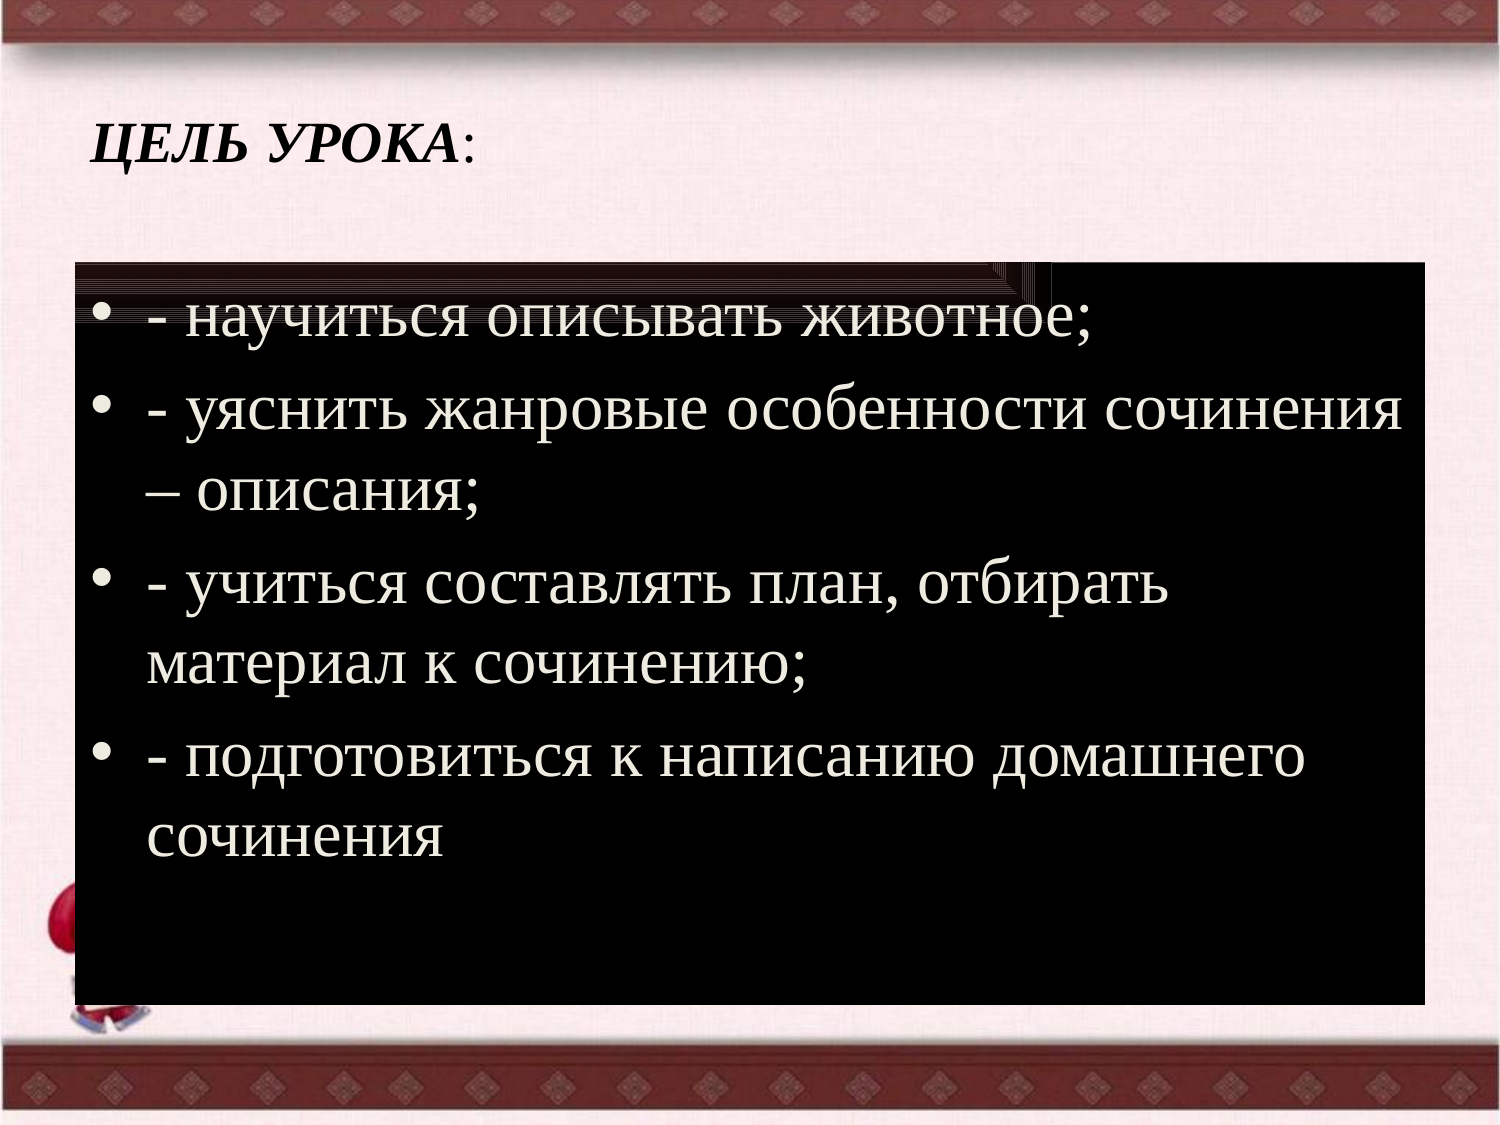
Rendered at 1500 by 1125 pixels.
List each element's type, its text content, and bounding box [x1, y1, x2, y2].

picture [0, 0, 1500, 1125]
list - научиться описывать животное; - уяснить жанровые особенности сочинения – описания; - учиться составлять план, отбирать материал к сочинению; - подготовиться к написанию домашнего сочинения [75, 262, 1425, 1005]
title ЦЕЛЬ УРОКА: [75, 45, 1425, 233]
